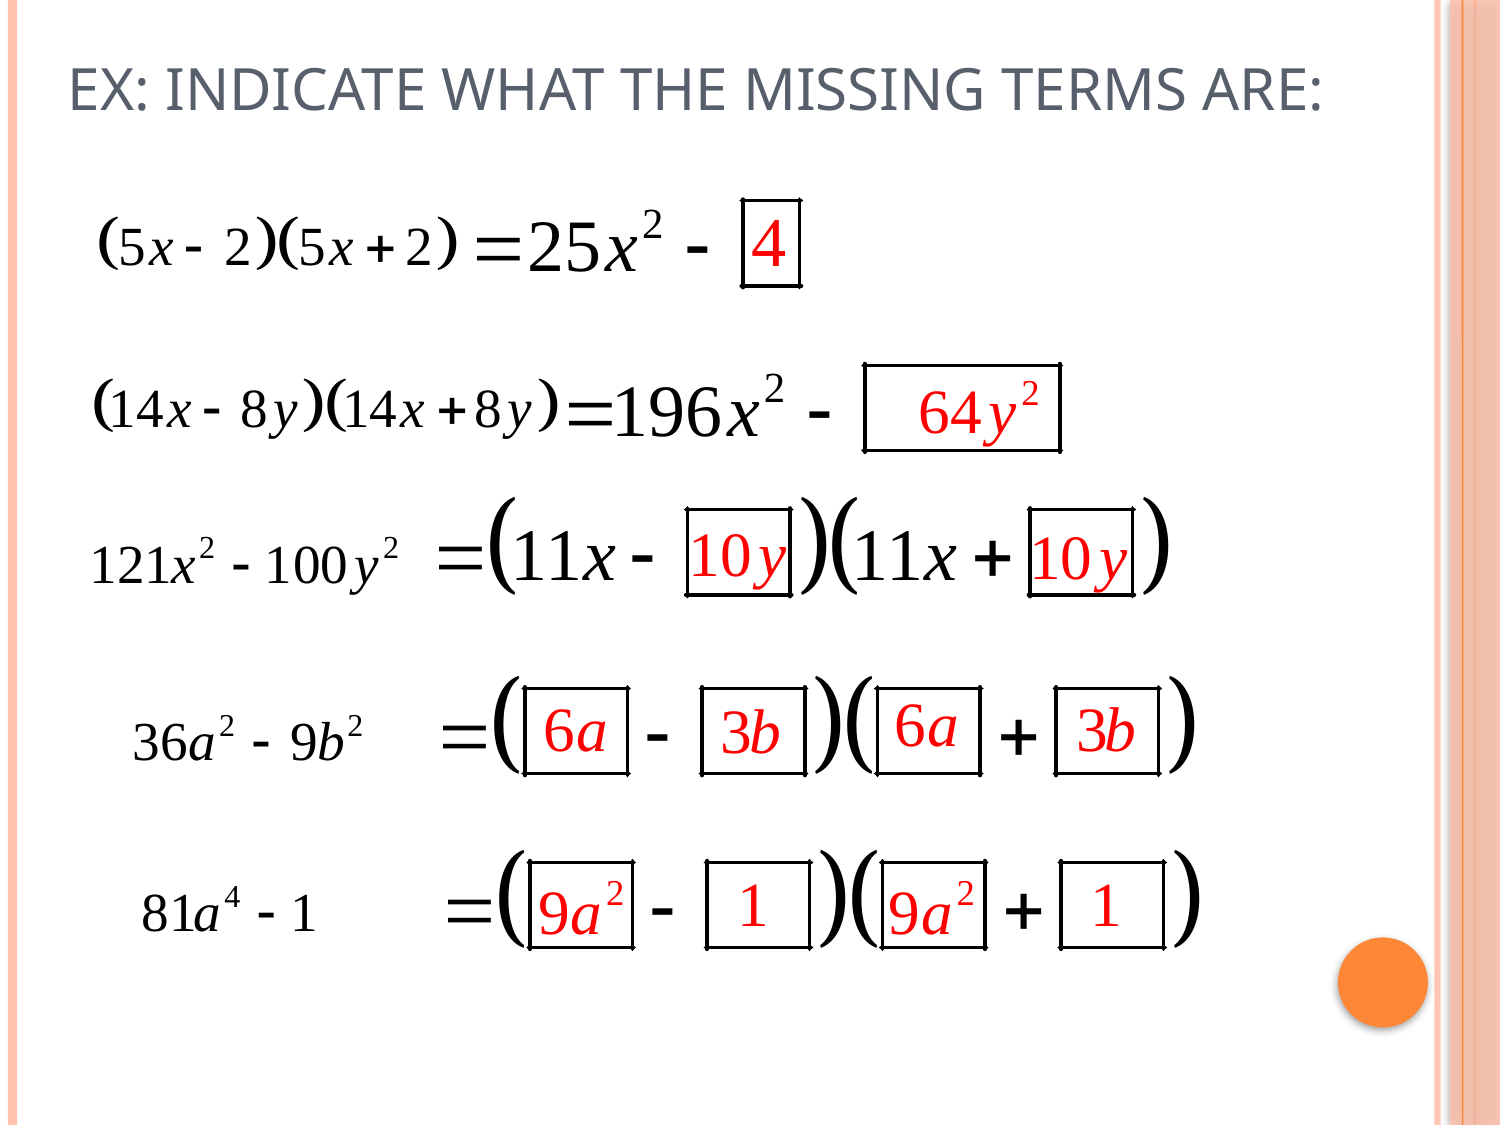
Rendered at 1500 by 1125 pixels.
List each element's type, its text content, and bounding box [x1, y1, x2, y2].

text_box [424, 667, 1201, 817]
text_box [1026, 525, 1140, 604]
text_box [886, 692, 970, 762]
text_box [1068, 692, 1148, 767]
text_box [530, 865, 635, 950]
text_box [713, 695, 793, 769]
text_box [550, 350, 1076, 466]
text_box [535, 697, 620, 767]
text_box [85, 371, 544, 458]
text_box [741, 206, 797, 278]
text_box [686, 522, 800, 602]
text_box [734, 872, 775, 937]
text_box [125, 701, 374, 774]
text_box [421, 488, 1180, 638]
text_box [910, 365, 1053, 459]
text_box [429, 841, 1206, 991]
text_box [881, 865, 985, 950]
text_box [458, 185, 819, 301]
title Ex: Indicate what the missing terms are: [53, 45, 1384, 130]
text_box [1088, 872, 1129, 937]
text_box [87, 523, 408, 605]
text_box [91, 209, 452, 296]
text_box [136, 872, 325, 946]
